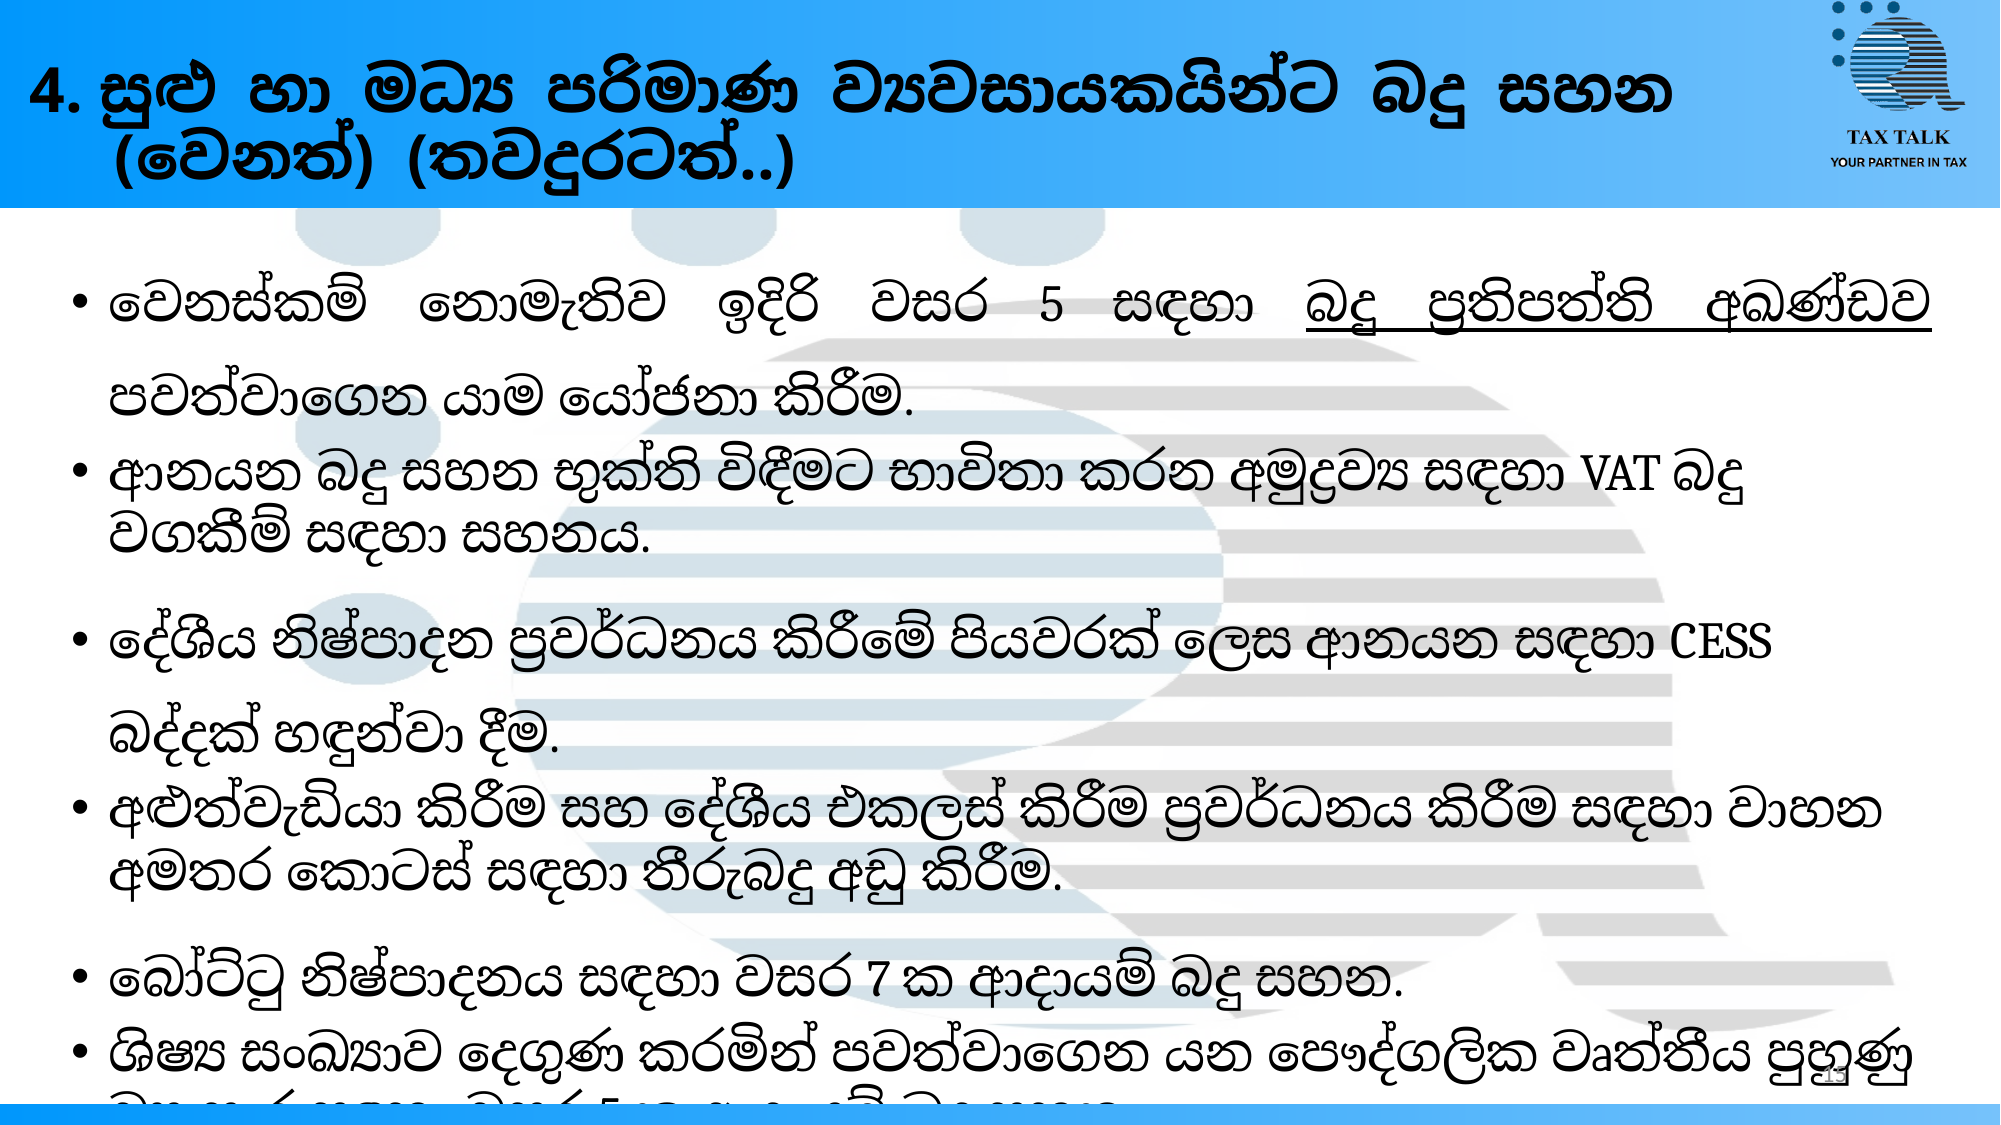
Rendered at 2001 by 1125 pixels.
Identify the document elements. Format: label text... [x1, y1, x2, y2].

text_box [0, 0, 2000, 209]
list වෙනස්කම් නොමැතිව ඉදිරි වසර 5 සඳහා බදු ප්‍රතිපත්ති අඛණ්ඩව පවත්වාගෙන යාම යෝජනා කිරීම. ආනයන බදු සහන භුක්ති විඳීමට භාවිතා කරන අමුද්‍රව්‍ය සඳහා VAT බදු වගකීම් සඳහා සහනය. දේශීය නිෂ්පාදන ප්‍රවර්ධනය කිරීමේ පියවරක් ලෙස ආනයන සඳහා CESS බද්දක් හඳුන්වා දීම. අළුත්වැඩියා කිරීම සහ දේශීය එකලස් කිරීම ප්‍රවර්ධනය කිරීම සඳහා වාහන අමතර කොටස් සඳහා තීරුබදු අඩු කිරීම. බෝට්ටු නිෂ්පාදනය සඳහා වසර 7 ක ආදායම් බදු සහන. ශිෂ්‍ය සංඛ්‍යාව දෙගුණ කරමින් පවත්වාගෙන යන පෞද්ගලික වෘත්තීය පුහුණු ව්‍යාපාර සඳහා වසර 5 ක ආදායම් බදු සහන. [0, 230, 1947, 1103]
title 4. සුළු හා මධ්‍ය පරිමාණ ව්‍යවසායකයින්ට බදු සහන (වෙනත්) (තවදුරටත්..) [14, 10, 1765, 241]
text_box [0, 1103, 2000, 1125]
slide_number 15 [1412, 1042, 1863, 1103]
picture [1771, 0, 2000, 208]
